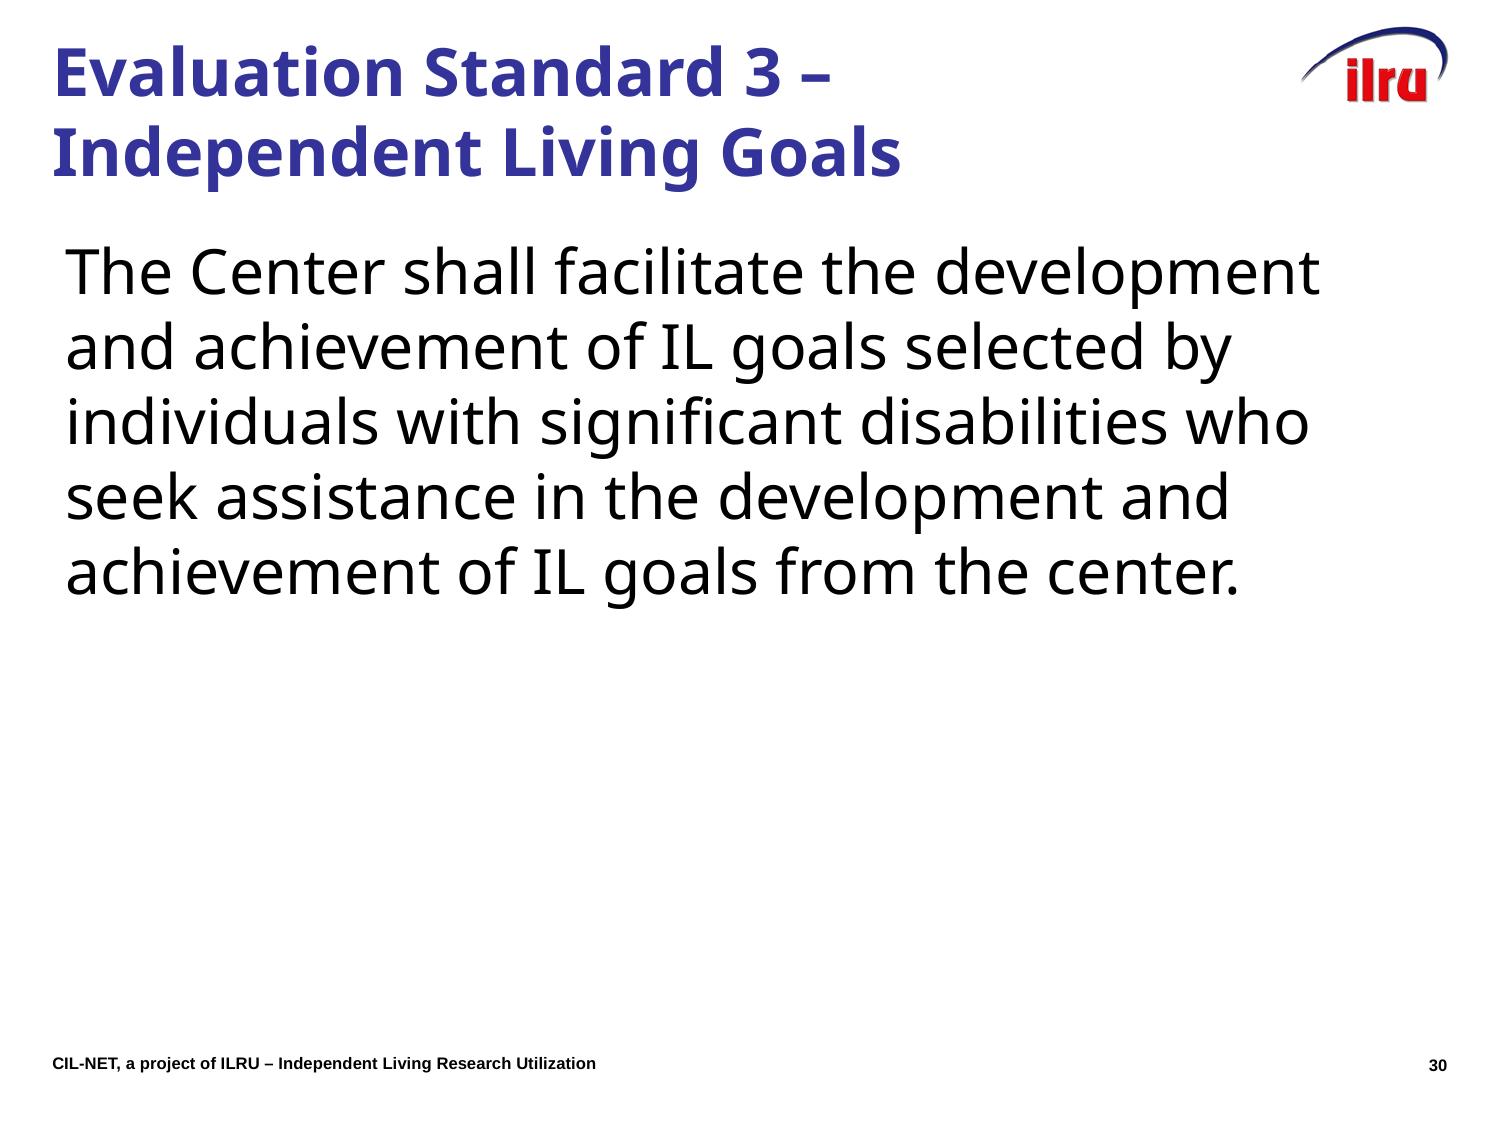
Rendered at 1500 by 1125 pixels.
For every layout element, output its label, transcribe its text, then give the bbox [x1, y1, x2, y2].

title Evaluation Standard 3 – Independent Living Goals [37, 44, 1426, 176]
list The Center shall facilitate the development and achievement of IL goals selected by individuals with significant disabilities who seek assistance in the development and achievement of IL goals from the center. [50, 224, 1463, 1050]
slide_number 29 [1074, 1047, 1463, 1088]
picture [1299, 24, 1463, 103]
